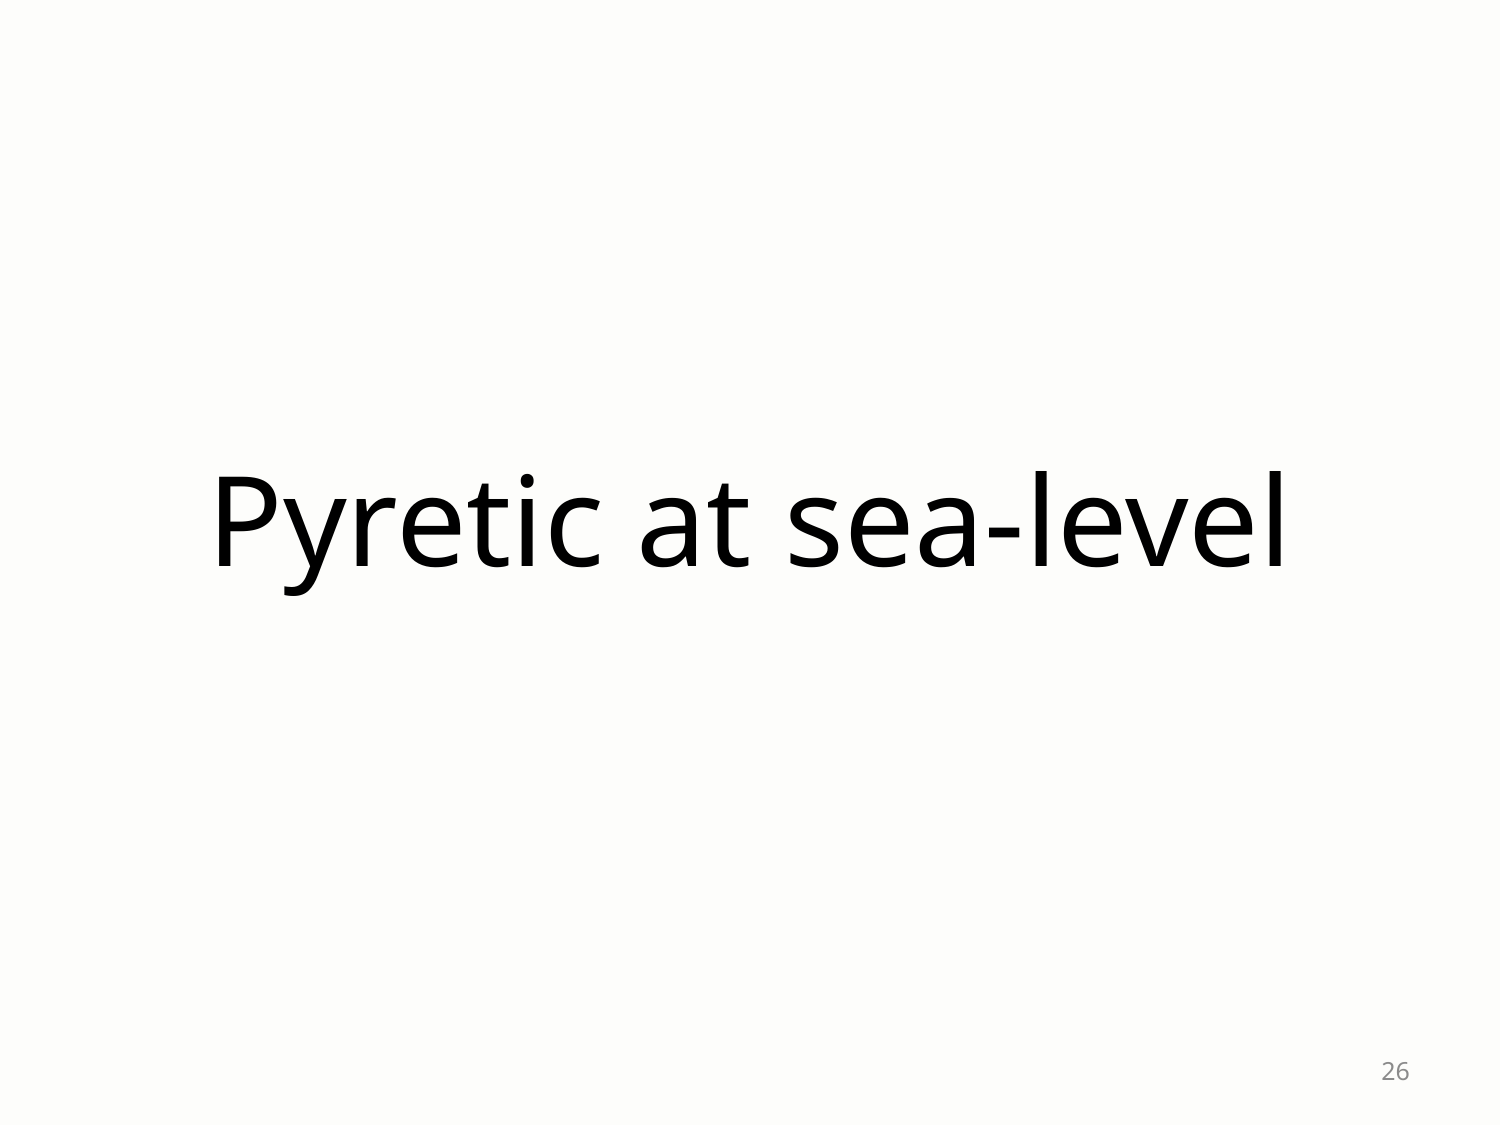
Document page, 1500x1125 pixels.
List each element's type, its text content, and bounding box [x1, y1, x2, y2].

title Pyretic at sea-level [75, 422, 1425, 611]
slide_number 26 [1074, 1042, 1425, 1103]
